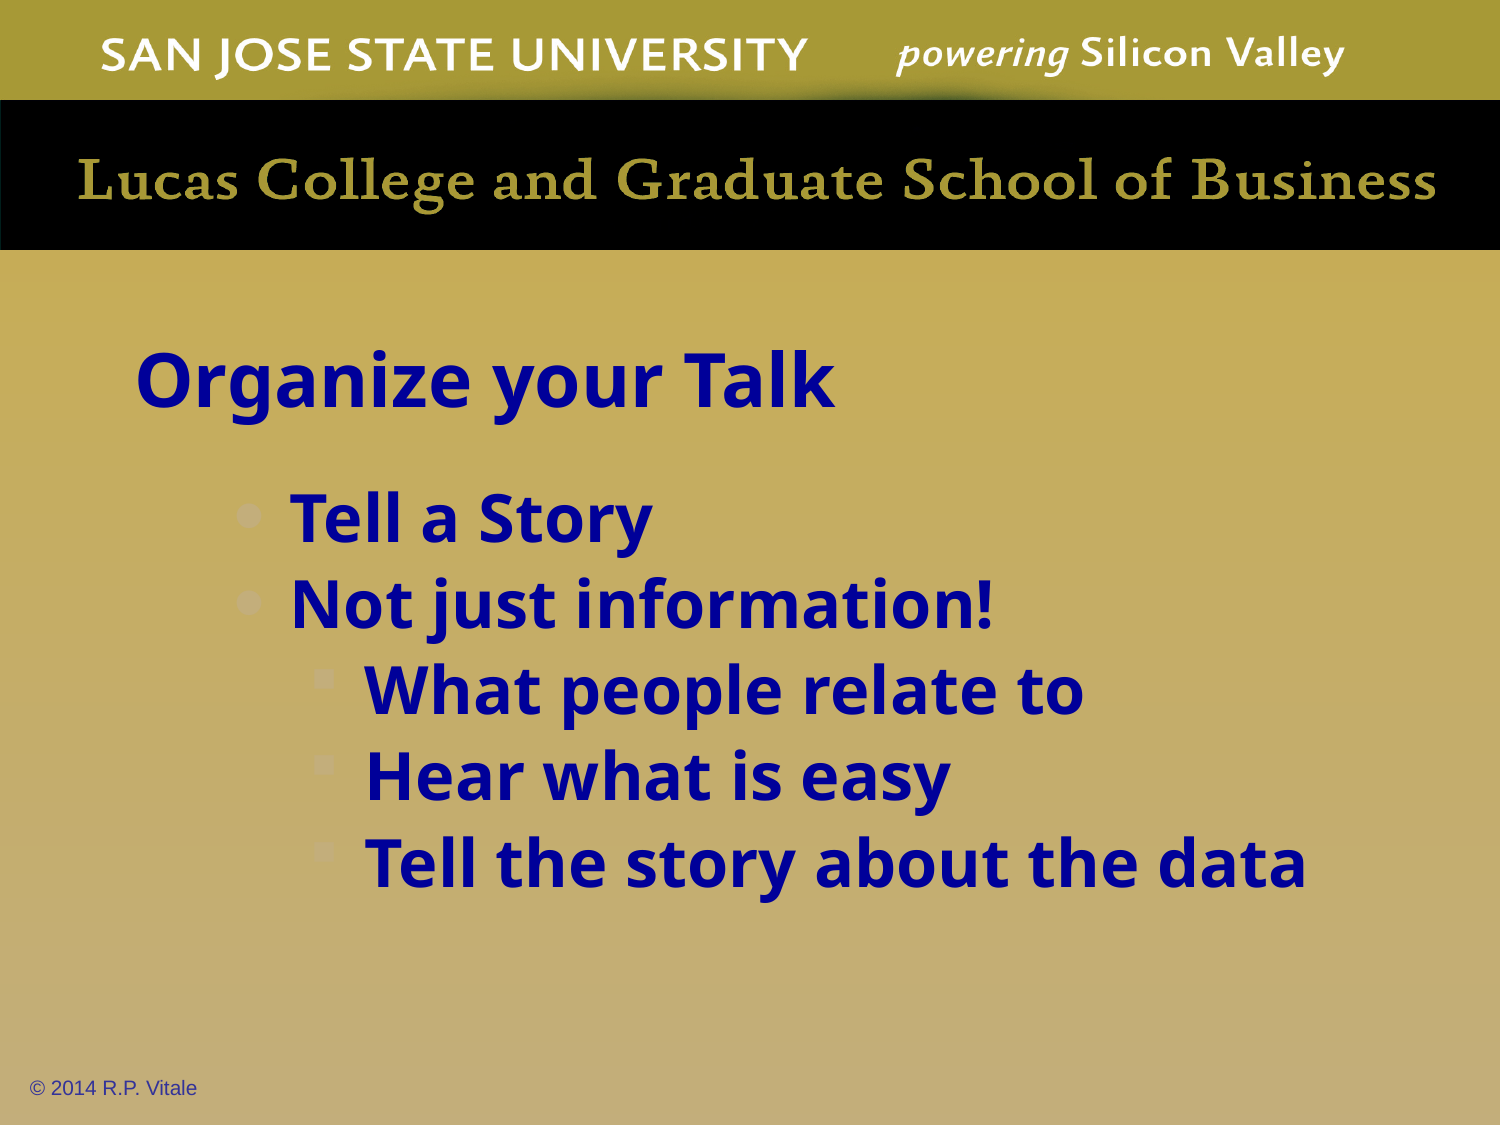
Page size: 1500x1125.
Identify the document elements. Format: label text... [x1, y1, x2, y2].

text_box Organize your Talk [119, 324, 852, 430]
picture [0, 0, 1500, 250]
text_box Tell a Story Not just information! What people relate to Hear what is easy Tell the story about the data [199, 468, 1413, 908]
